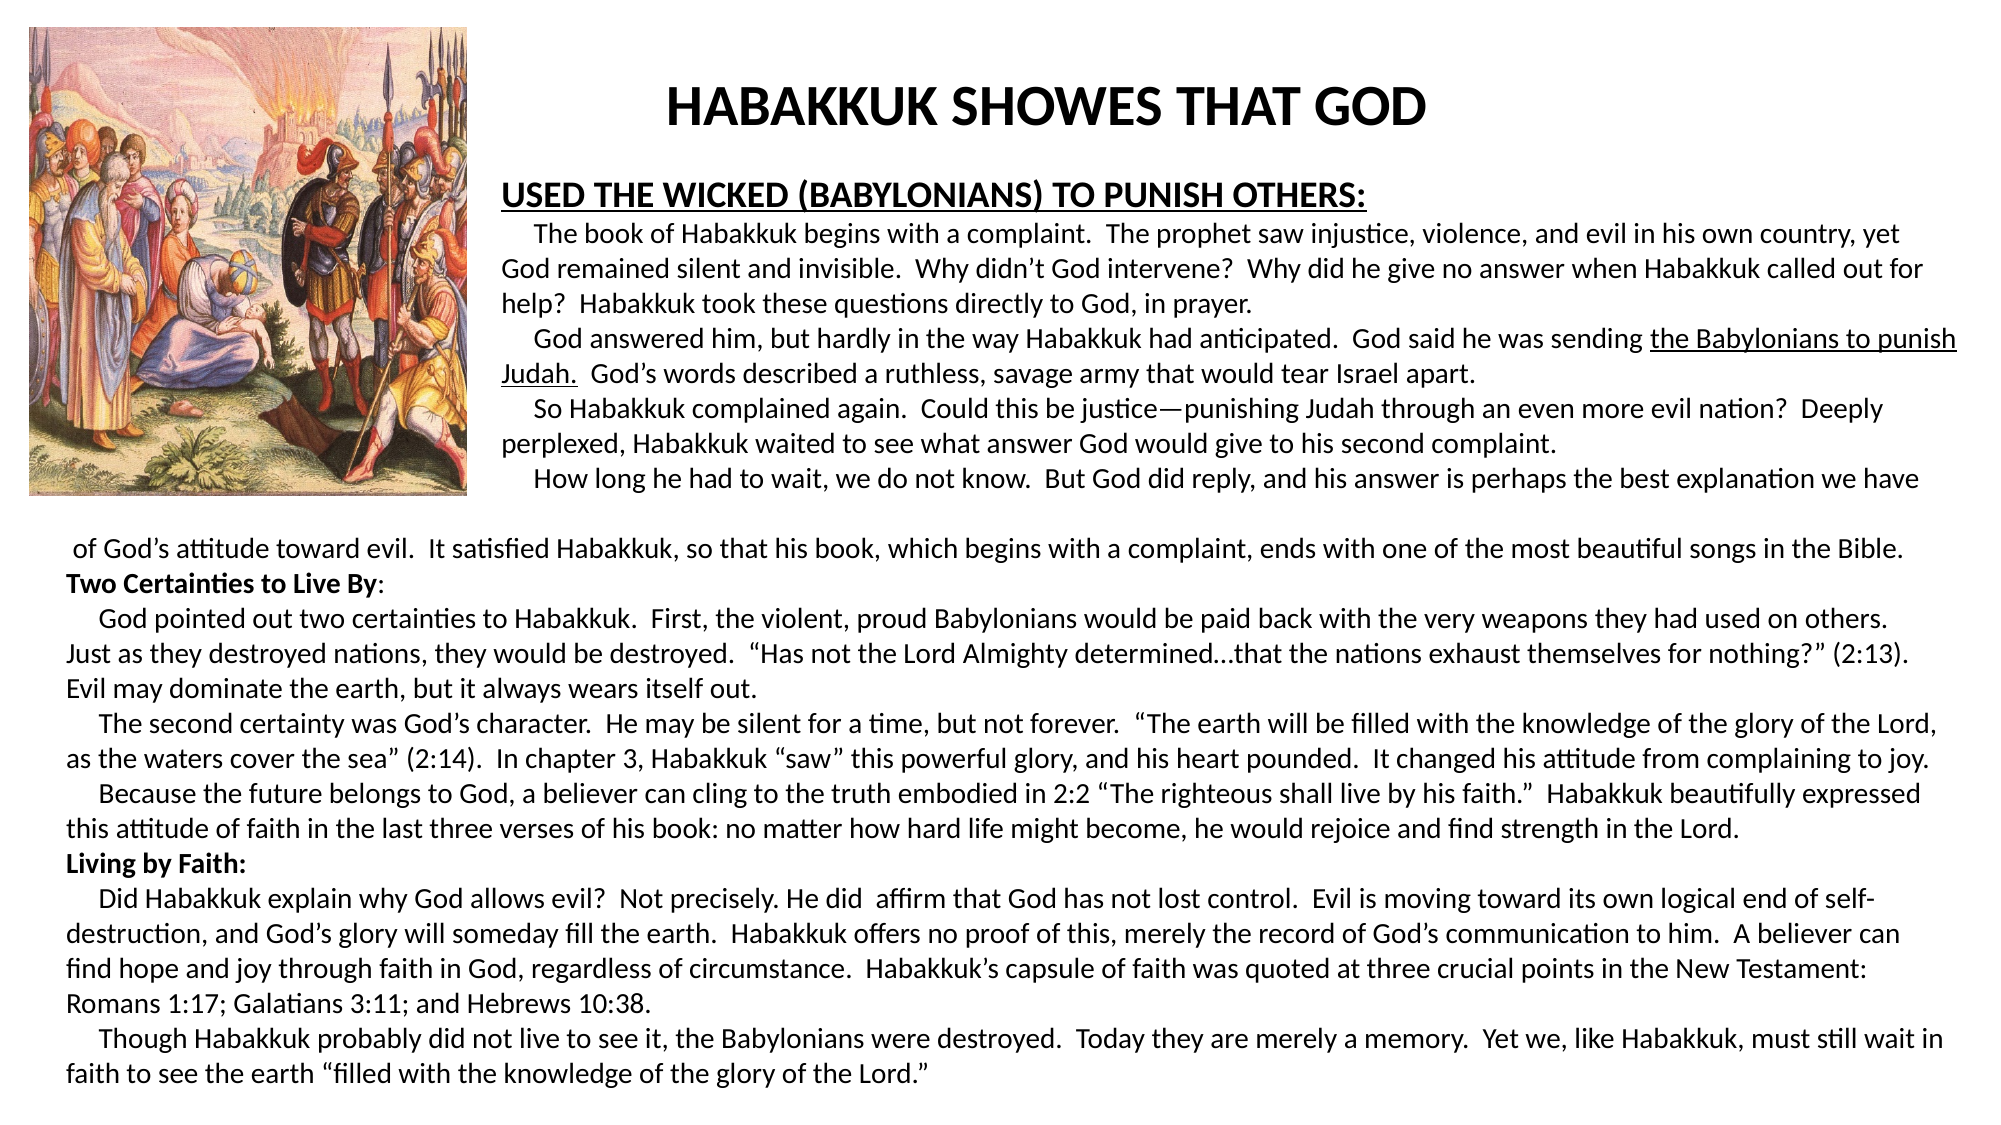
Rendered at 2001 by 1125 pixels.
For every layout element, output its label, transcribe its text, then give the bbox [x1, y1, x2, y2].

text_box USED THE WICKED (BABYLONIANS) TO PUNISH OTHERS: The book of Habakkuk begins with a complaint. The prophet saw injustice, violence, and evil in his own country, yet God remained silent and invisible. Why didn’t God intervene? Why did he give no answer when Habakkuk called out for help? Habakkuk took these questions directly to God, in prayer. God answered him, but hardly in the way Habakkuk had anticipated. God said he was sending the Babylonians to punish Judah. God’s words described a ruthless, savage army that would tear Israel apart. So Habakkuk complained again. Could this be justice—punishing Judah through an even more evil nation? Deeply perplexed, Habakkuk waited to see what answer God would give to his second complaint. How long he had to wait, we do not know. But God did reply, and his answer is perhaps the best explanation we have [486, 162, 1972, 502]
text_box HABAKKUK SHOWES THAT GOD [467, 59, 1883, 145]
text_box of God’s attitude toward evil. It satisfied Habakkuk, so that his book, which begins with a complaint, ends with one of the most beautiful songs in the Bible. Two Certainties to Live By: God pointed out two certainties to Habakkuk. First, the violent, proud Babylonians would be paid back with the very weapons they had used on others. Just as they destroyed nations, they would be destroyed. “Has not the Lord Almighty determined…that the nations exhaust themselves for nothing?” (2:13). Evil may dominate the earth, but it always wears itself out. The second certainty was God’s character. He may be silent for a time, but not forever. “The earth will be filled with the knowledge of the glory of the Lord, as the waters cover the sea” (2:14). In chapter 3, Habakkuk “saw” this powerful glory, and his heart pounded. It changed his attitude from complaining to joy. Because the future belongs to God, a believer can cling to the truth embodied in 2:2 “The righteous shall live by his faith.” Habakkuk beautifully expressed this attitude of faith in the last three verses of his book: no matter how hard life might become, he would rejoice and find strength in the Lord. Living by Faith: Did Habakkuk explain why God allows evil? Not precisely. He did affirm that God has not lost control. Evil is moving toward its own logical end of self-destruction, and God’s glory will someday fill the earth. Habakkuk offers no proof of this, merely the record of God’s communication to him. A believer can find hope and joy through faith in God, regardless of circumstance. Habakkuk’s capsule of faith was quoted at three crucial points in the New Testament: Romans 1:17; Galatians 3:11; and Hebrews 10:38. Though Habakkuk probably did not live to see it, the Babylonians were destroyed. Today they are merely a memory. Yet we, like Habakkuk, must still wait in faith to see the earth “filled with the knowledge of the glory of the Lord.” [51, 522, 1961, 1097]
picture [29, 27, 467, 496]
